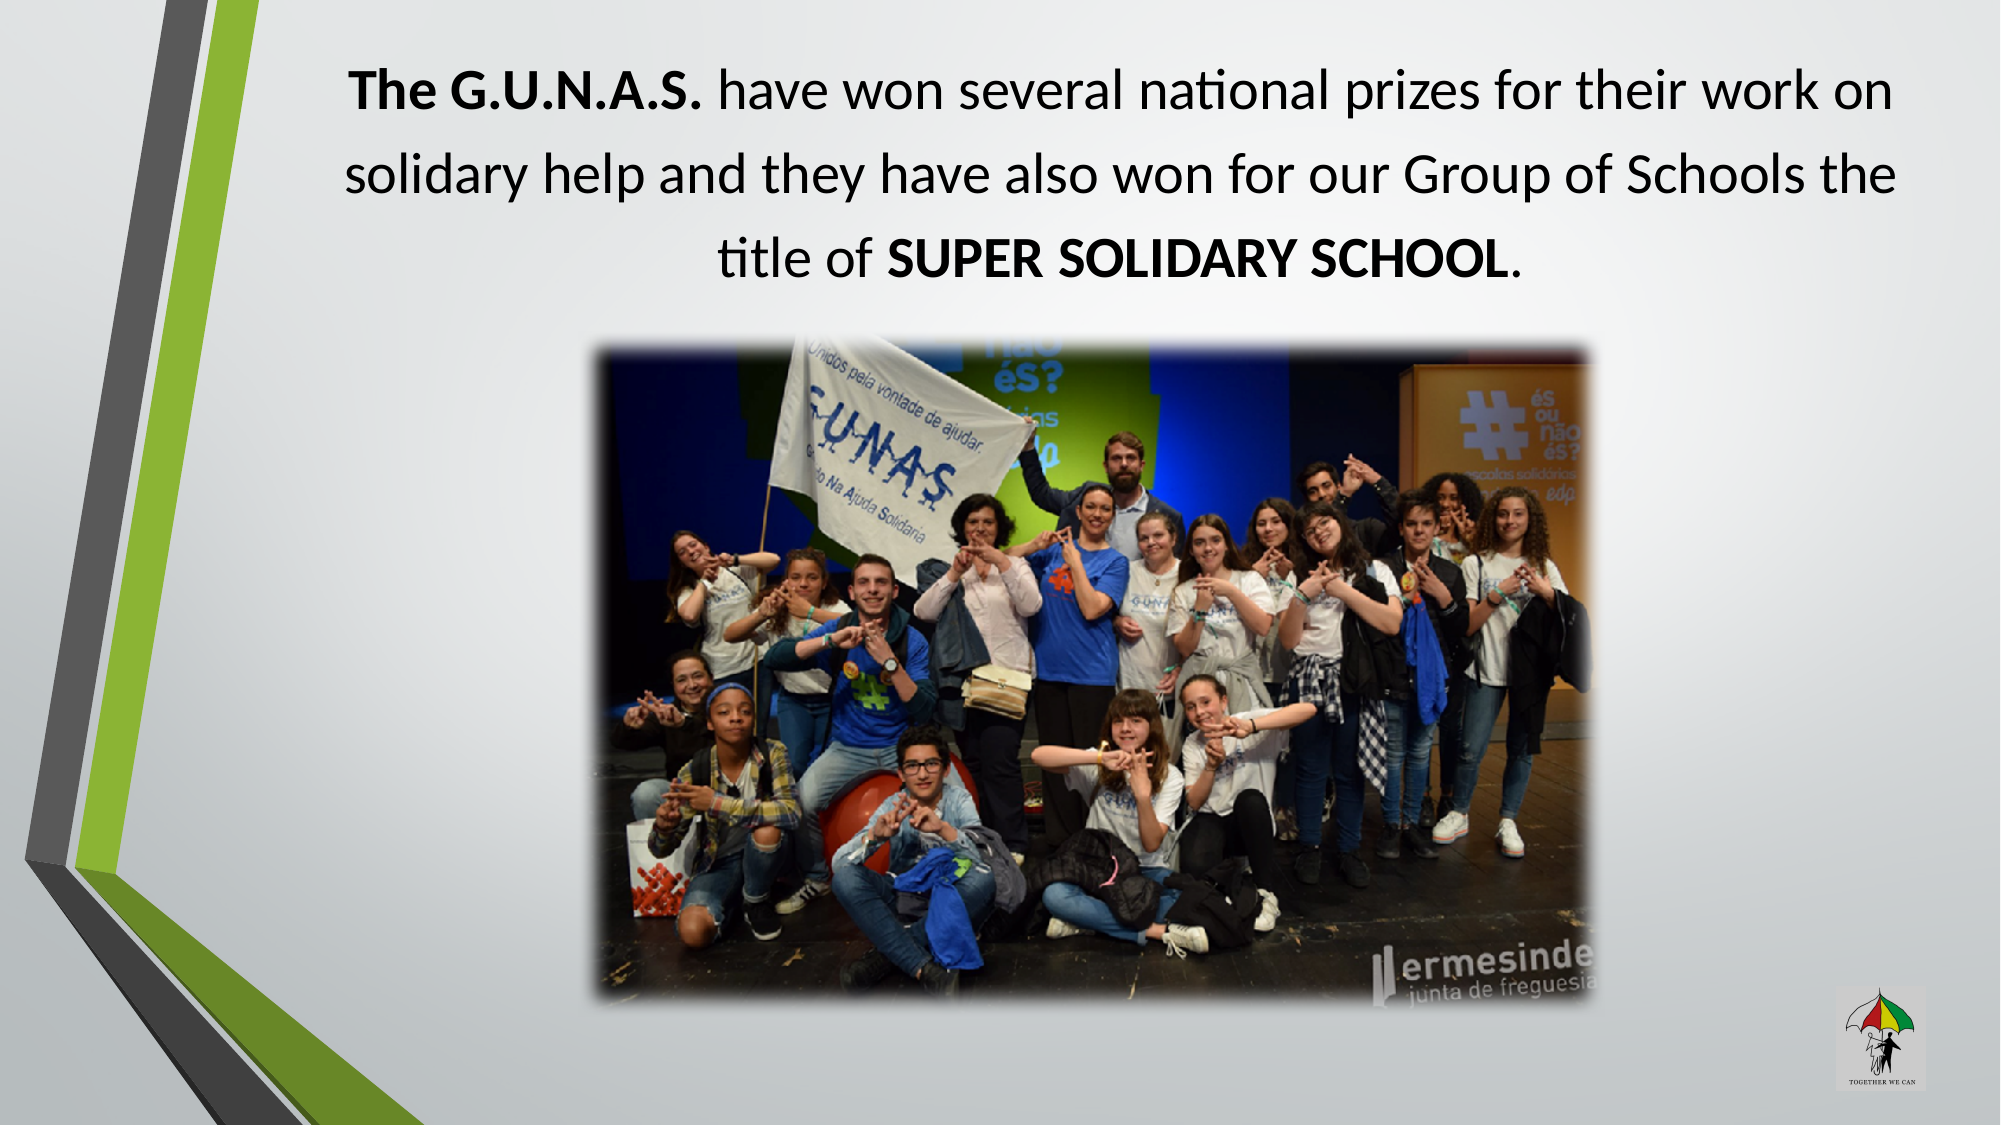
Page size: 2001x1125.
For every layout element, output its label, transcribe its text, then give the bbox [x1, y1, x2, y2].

picture [1835, 986, 1926, 1091]
text_box The G.U.N.A.S. have won several national prizes for their work on solidary help and they have also won for our Group of Schools the title of SUPER SOLIDARY SCHOOL. [293, 29, 1949, 297]
picture [578, 331, 1605, 1017]
